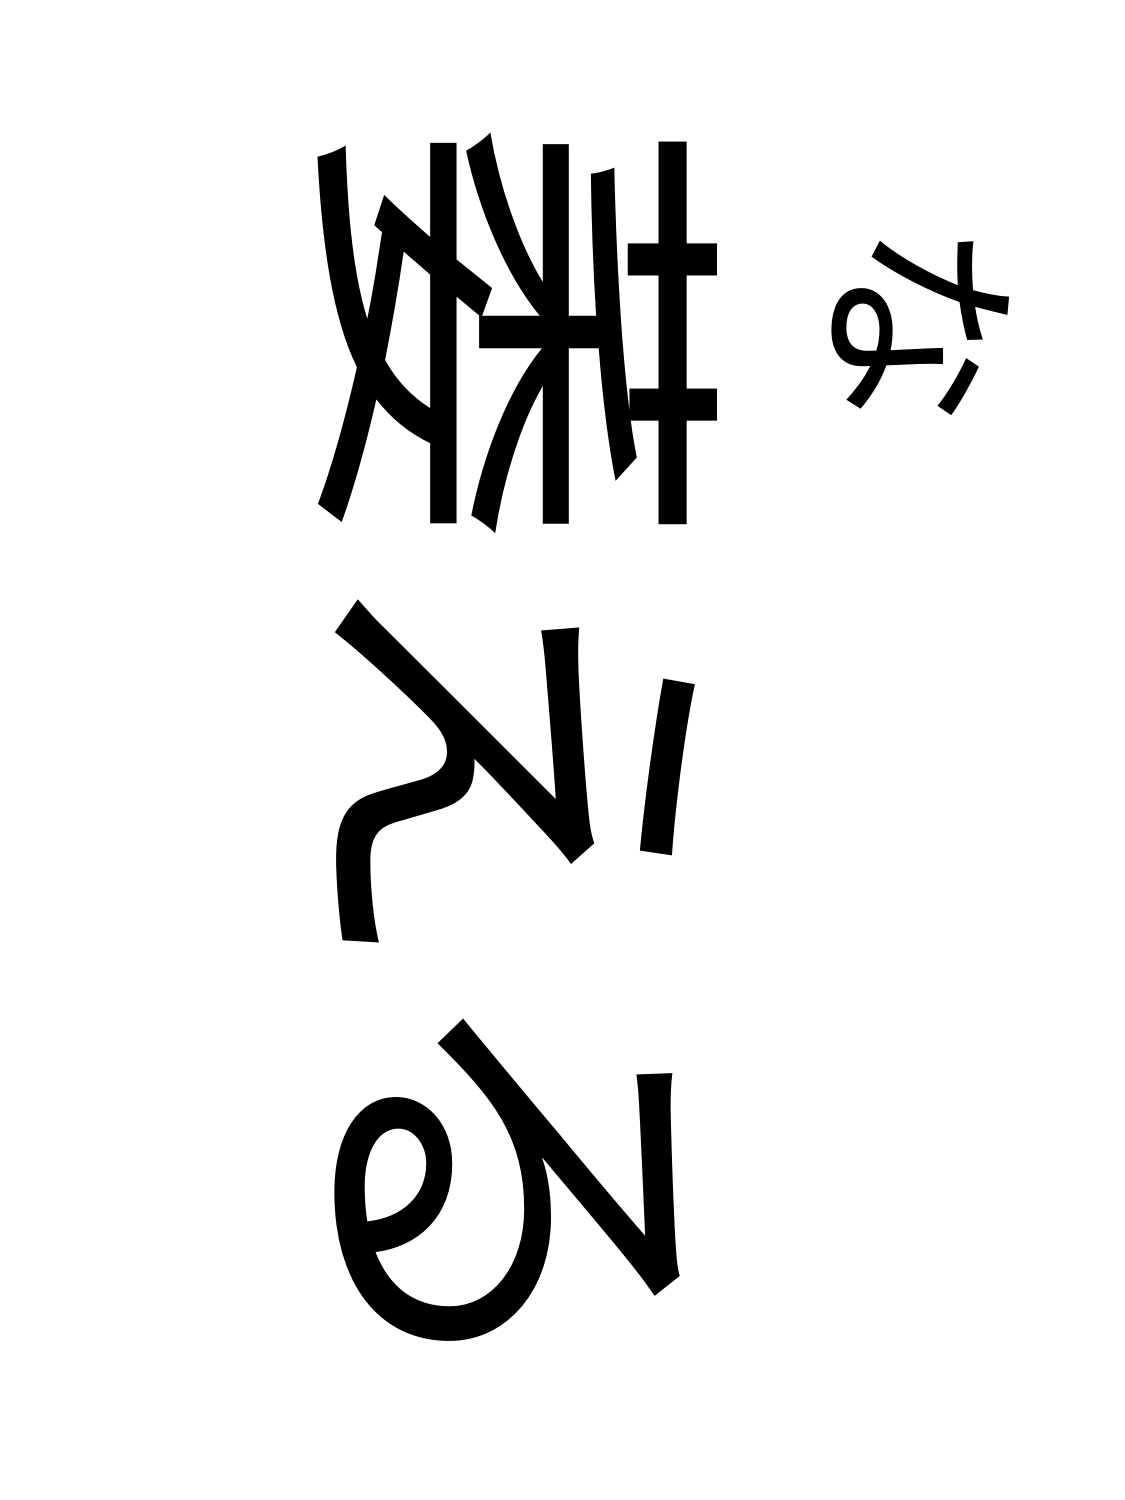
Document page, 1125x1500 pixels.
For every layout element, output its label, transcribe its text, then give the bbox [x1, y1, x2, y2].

text_box な [775, 206, 1058, 1500]
text_box 萎える [261, 116, 787, 1471]
